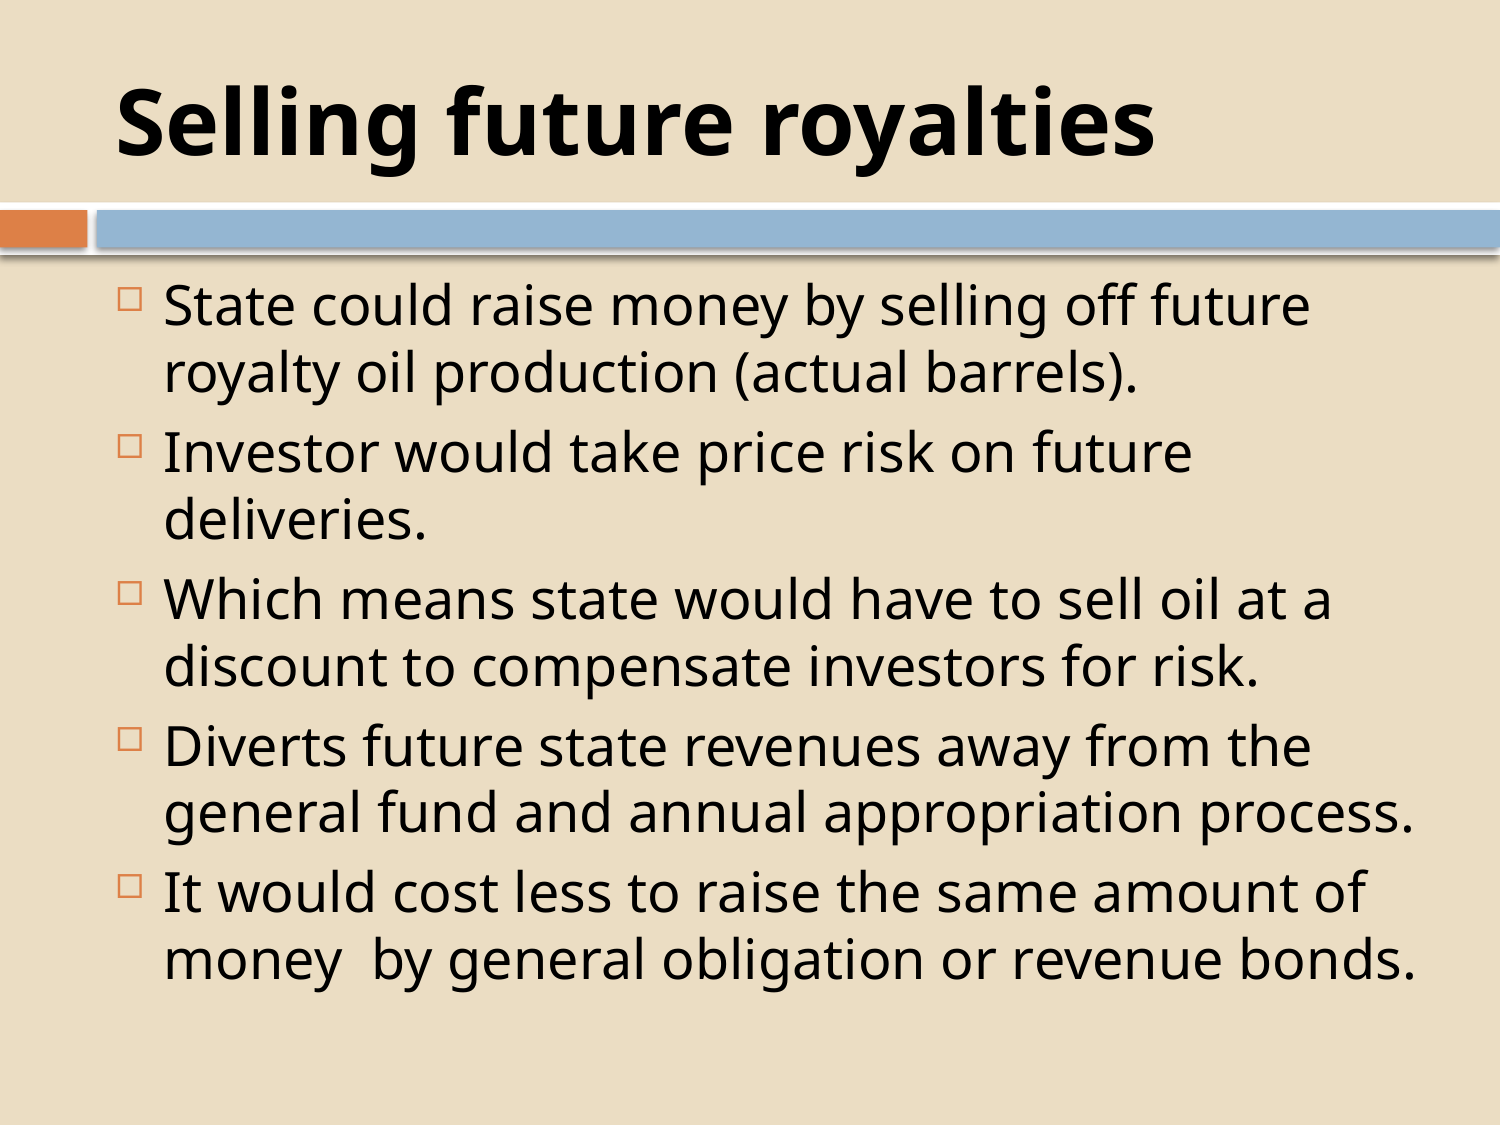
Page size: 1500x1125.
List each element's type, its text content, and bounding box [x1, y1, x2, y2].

list State could raise money by selling off future royalty oil production (actual barrels). Investor would take price risk on future deliveries. Which means state would have to sell oil at a discount to compensate investors for risk. Diverts future state revenues away from the general fund and annual appropriation process. It would cost less to raise the same amount of money by general obligation or revenue bonds. [100, 262, 1438, 1000]
title Selling future royalties [100, 37, 1438, 200]
